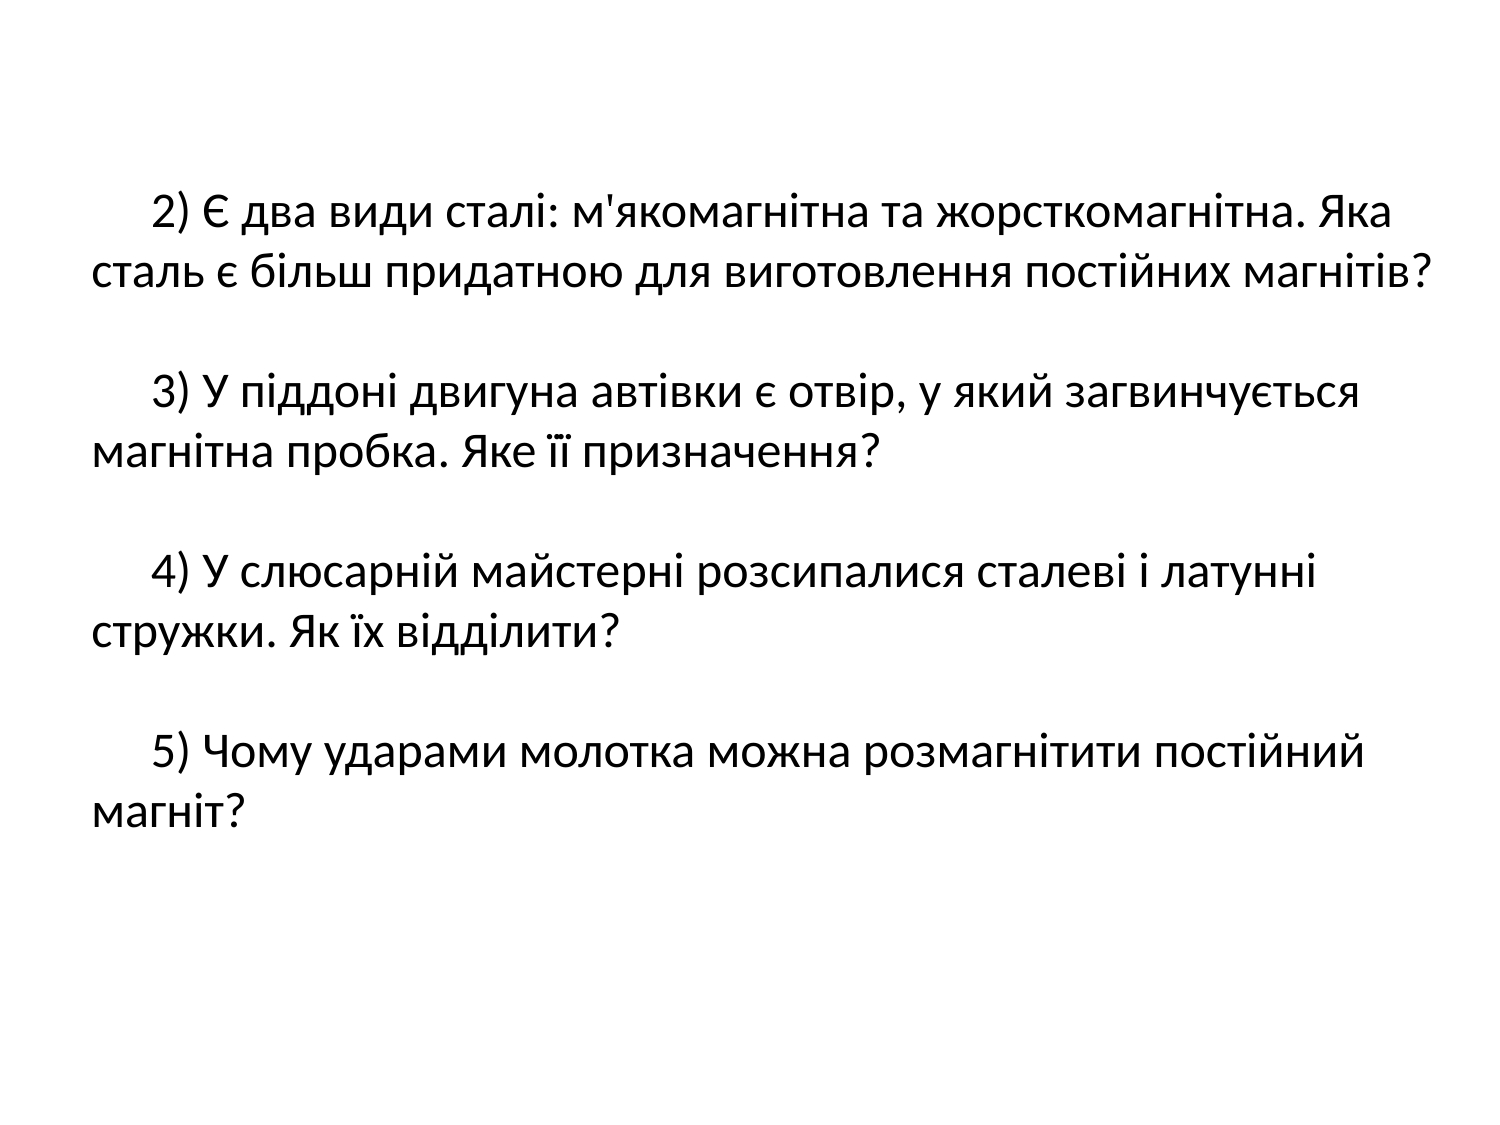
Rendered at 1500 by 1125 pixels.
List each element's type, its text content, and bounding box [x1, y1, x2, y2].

text_box 2) Є два види сталі: м'якомагнітна та жорсткомагнітна. Яка сталь є більш придатною для виготовлення постійних магнітів? 3) У піддоні двигуна автівки є отвір, у який загвинчується магнітна пробка. Яке її призначення? 4) У слюсарній майстерні розсипалися сталеві і латунні стружки. Як їх відділити? 5) Чому ударами молотка можна розмагнітити постійний магніт? [76, 170, 1486, 906]
